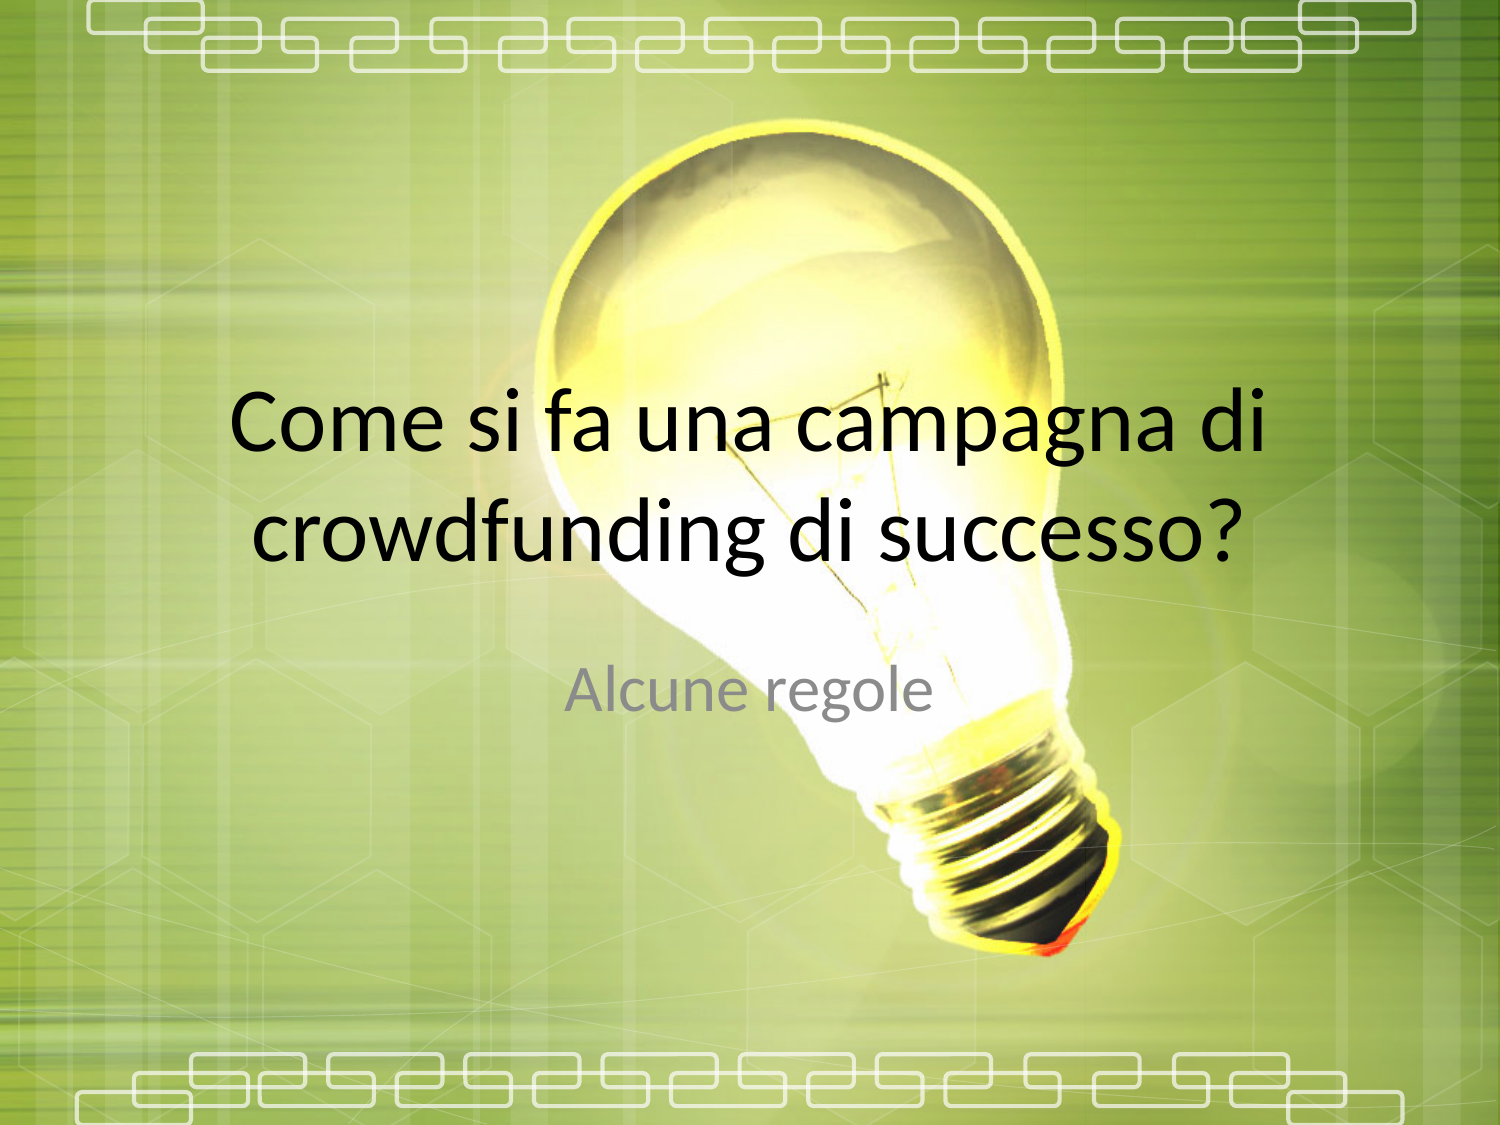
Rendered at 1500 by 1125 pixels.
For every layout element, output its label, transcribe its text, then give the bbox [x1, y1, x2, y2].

title Come si fa una campagna di crowdfunding di successo? [112, 349, 1388, 591]
subtitle Alcune regole [225, 637, 1275, 925]
